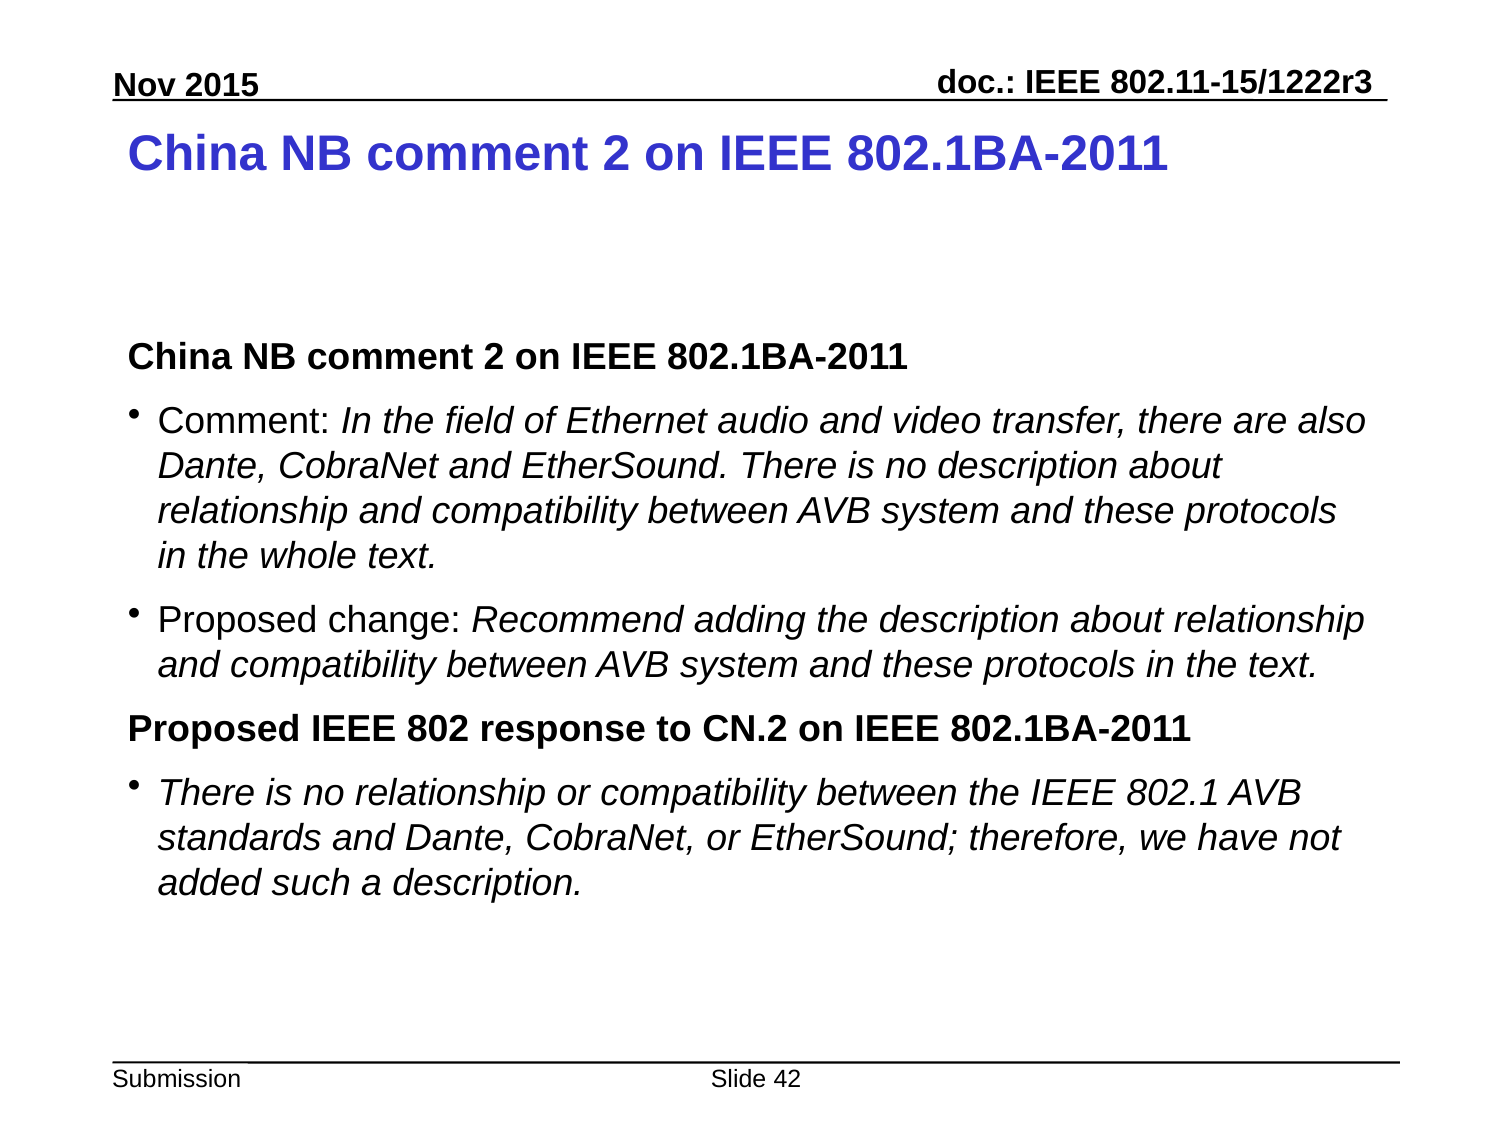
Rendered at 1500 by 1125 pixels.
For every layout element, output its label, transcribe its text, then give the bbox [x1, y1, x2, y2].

list China NB comment 2 on IEEE 802.1BA-2011 Comment: In the field of Ethernet audio and video transfer, there are also Dante, CobraNet and EtherSound. There is no description about relationship and compatibility between AVB system and these protocols in the whole text. Proposed change: Recommend adding the description about relationship and compatibility between AVB system and these protocols in the text. Proposed IEEE 802 response to CN.2 on IEEE 802.1BA-2011 There is no relationship or compatibility between the IEEE 802.1 AVB standards and Dante, CobraNet, or EtherSound; therefore, we have not added such a description. [112, 324, 1388, 1000]
slide_number Slide 42 [709, 1061, 803, 1093]
title China NB comment 2 on IEEE 802.1BA-2011 [112, 112, 1388, 288]
